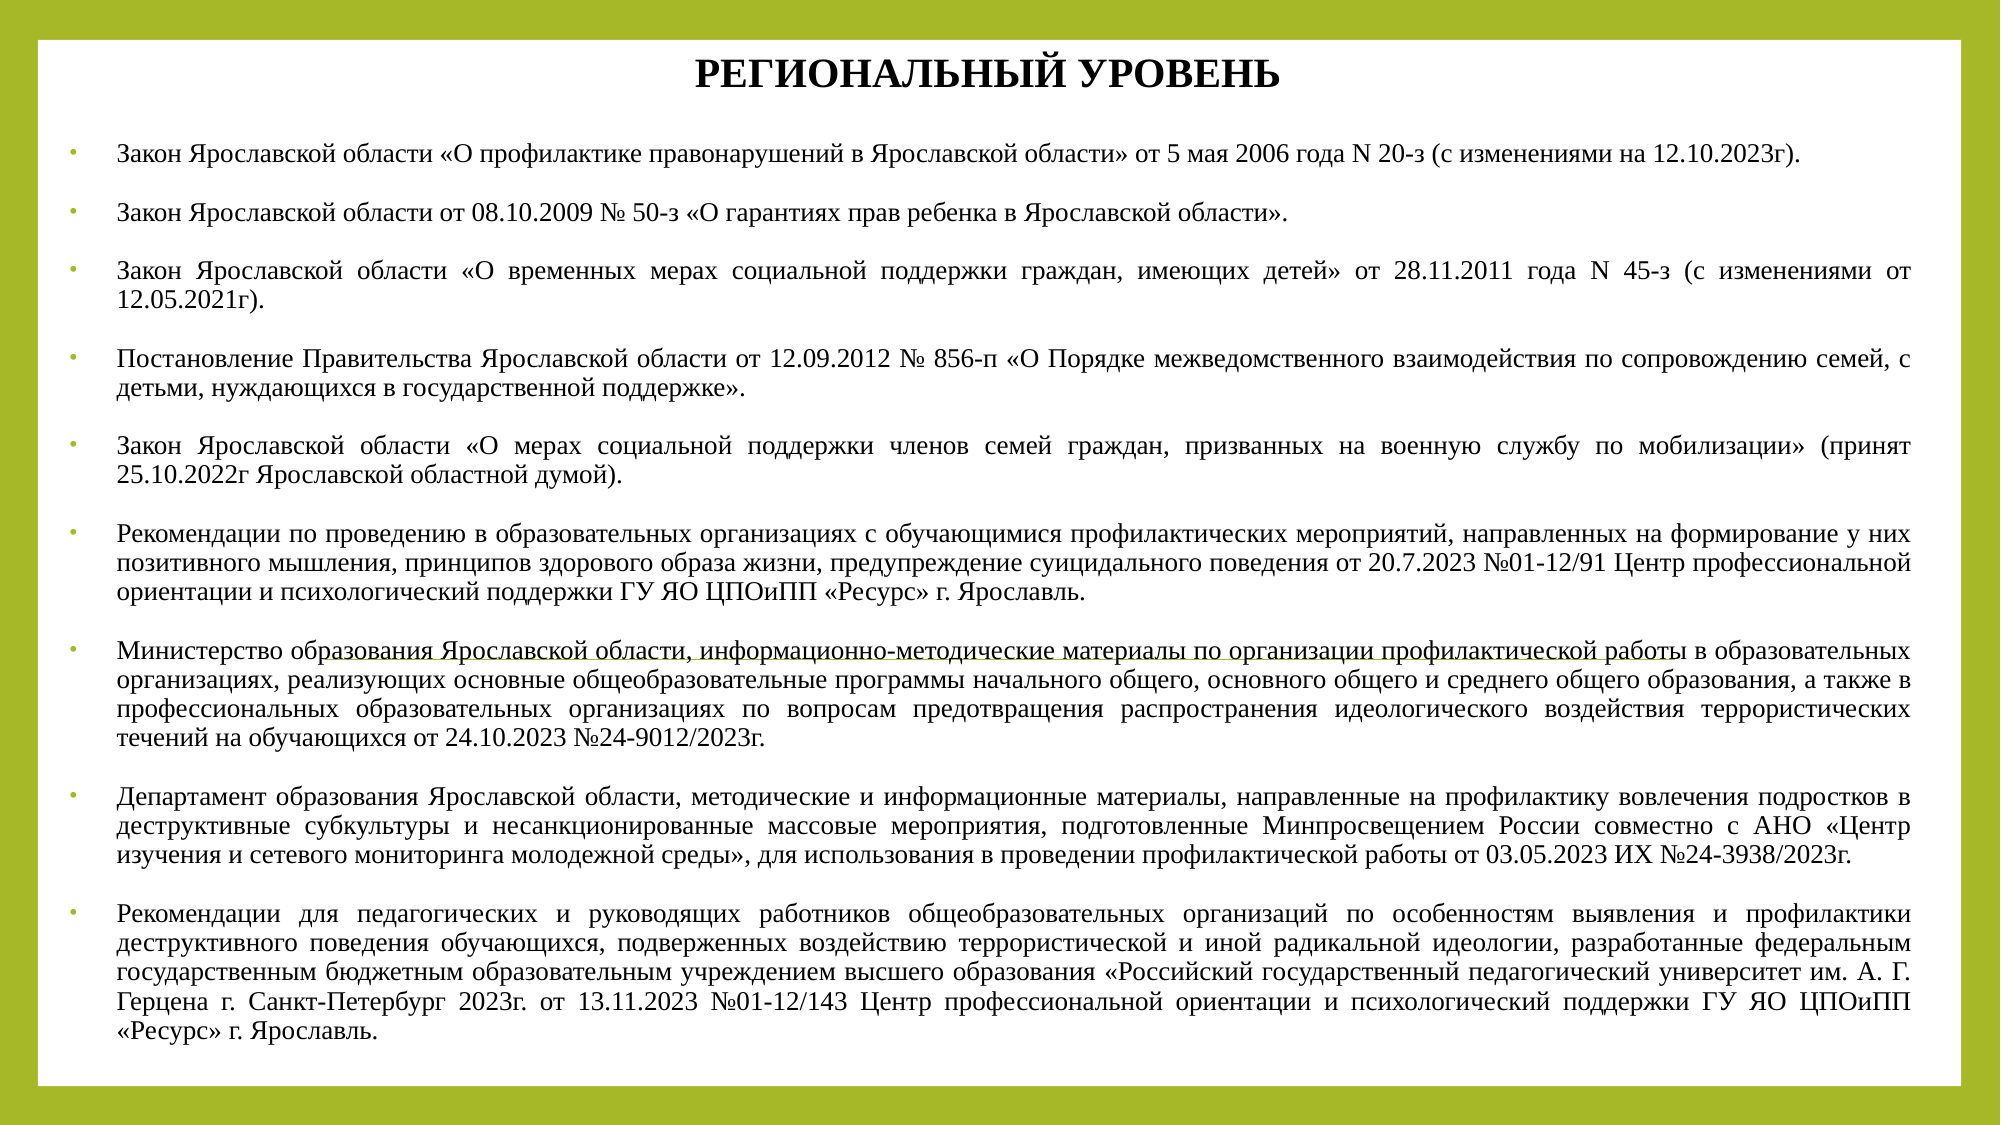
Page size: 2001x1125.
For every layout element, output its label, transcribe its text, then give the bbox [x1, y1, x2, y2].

title Региональный уровень [130, 56, 1856, 104]
list Закон Ярославской области «О профилактике правонарушений в Ярославской области» от 5 мая 2006 года N 20-з (с изменениями на 12.10.2023г). Закон Ярославской области от 08.10.2009 № 50-з «О гарантиях прав ребенка в Ярославской области». Закон Ярославской области «О временных мерах социальной поддержки граждан, имеющих детей» от 28.11.2011 года N 45-з (с изменениями от 12.05.2021г). Постановление Правительства Ярославской области от 12.09.2012 № 856-п «О Порядке межведомственного взаимодействия по сопровождению семей, с детьми, нуждающихся в государственной поддержке». Закон Ярославской области «О мерах социальной поддержки членов семей граждан, призванных на военную службу по мобилизации» (принят 25.10.2022г Ярославской областной думой). Рекомендации по проведению в образовательных организациях с обучающимися профилактических мероприятий, направленных на формирование у них позитивного мышления, принципов здорового образа жизни, предупреждение суицидального поведения от 20.7.2023 №01-12/91 Центр профессиональной ориентации и психологический поддержки ГУ ЯО ЦПОиПП «Ресурс» г. Ярославль. Министерство образования Ярославской области, информационно-методические материалы по организации профилактической работы в образовательных организациях, реализующих основные общеобразовательные программы начального общего, основного общего и среднего общего образования, а также в профессиональных образовательных организациях по вопросам предотвращения распространения идеологического воздействия террористических течений на обучающихся от 24.10.2023 №24-9012/2023г. Департамент образования Ярославской области, методические и информационные материалы, направленные на профилактику вовлечения подростков в деструктивные субкультуры и несанкционированные массовые мероприятия, подготовленные Минпросвещением России совместно с АНО «Центр изучения и сетевого мониторинга молодежной среды», для использования в проведении профилактической работы от 03.05.2023 ИХ №24-3938/2023г. Рекомендации для педагогических и руководящих работников общеобразовательных организаций по особенностям выявления и профилактики деструктивного поведения обучающихся, подверженных воздействию террористической и иной радикальной идеологии, разработанные федеральным государственным бюджетным образовательным учреждением высшего образования «Российский государственный педагогический университет им. А. Г. Герцена г. Санкт-Петербург 2023г. от 13.11.2023 №01-12/143 Центр профессиональной ориентации и психологический поддержки ГУ ЯО ЦПОиПП «Ресурс» г. Ярославль. [54, 131, 1927, 1076]
